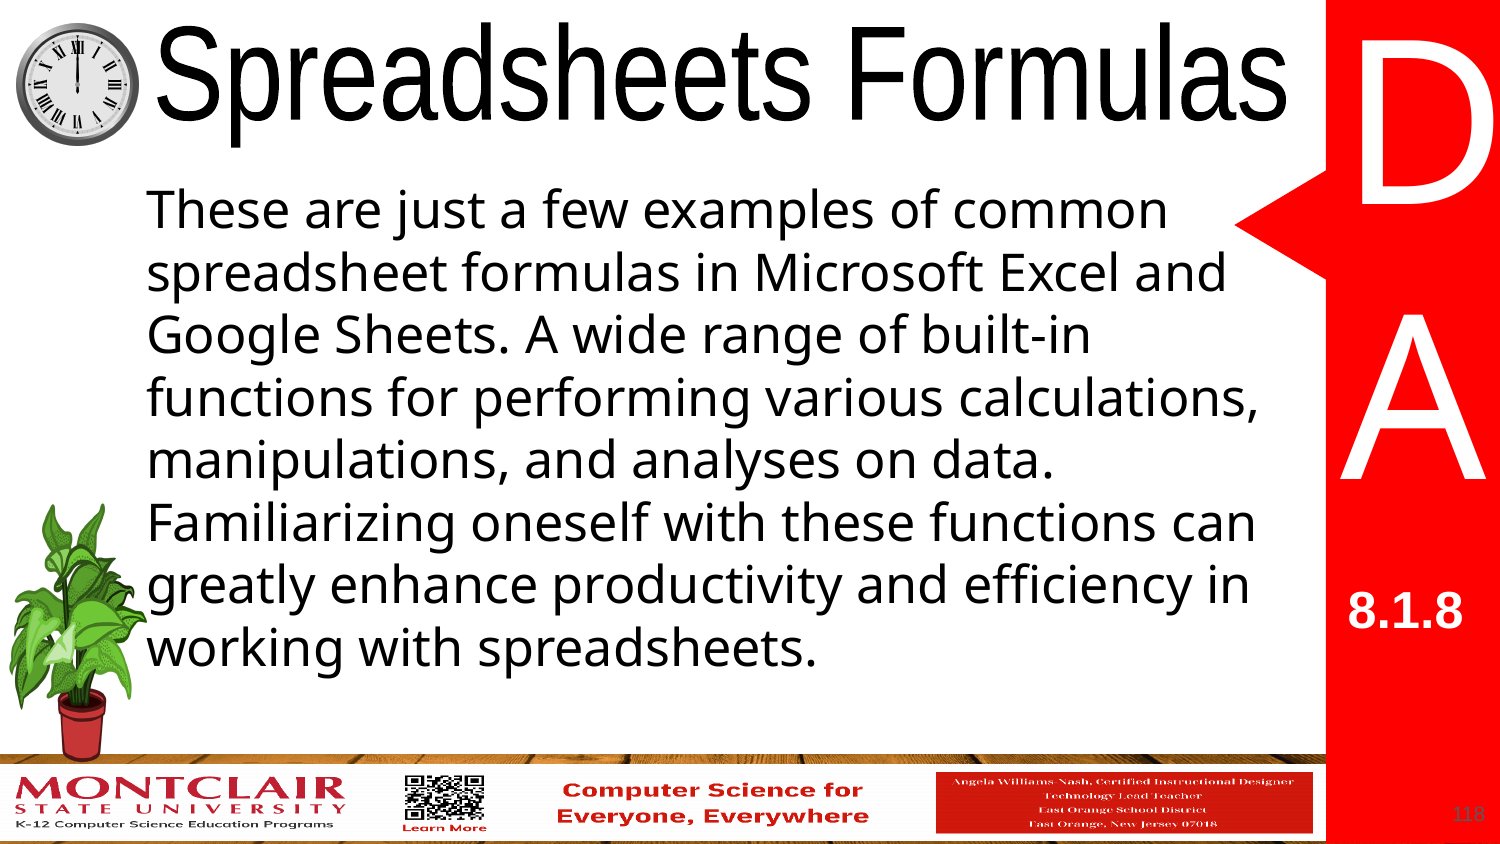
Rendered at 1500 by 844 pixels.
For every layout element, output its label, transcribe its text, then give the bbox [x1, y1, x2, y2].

text_box These are just a few examples of common spreadsheet formulas in Microsoft Excel and Google Sheets. A wide range of built-in functions for performing various calculations, manipulations, and analyses on data. Familiarizing oneself with these functions can greatly enhance productivity and efficiency in working with spreadsheets. [131, 161, 1287, 692]
text_box 8.1.8 [1332, 544, 1494, 643]
text_box D A [1325, 0, 1489, 501]
text_box [1287, 170, 1325, 280]
text_box [1325, 0, 1500, 754]
picture [0, 499, 1500, 844]
picture [16, 23, 140, 147]
